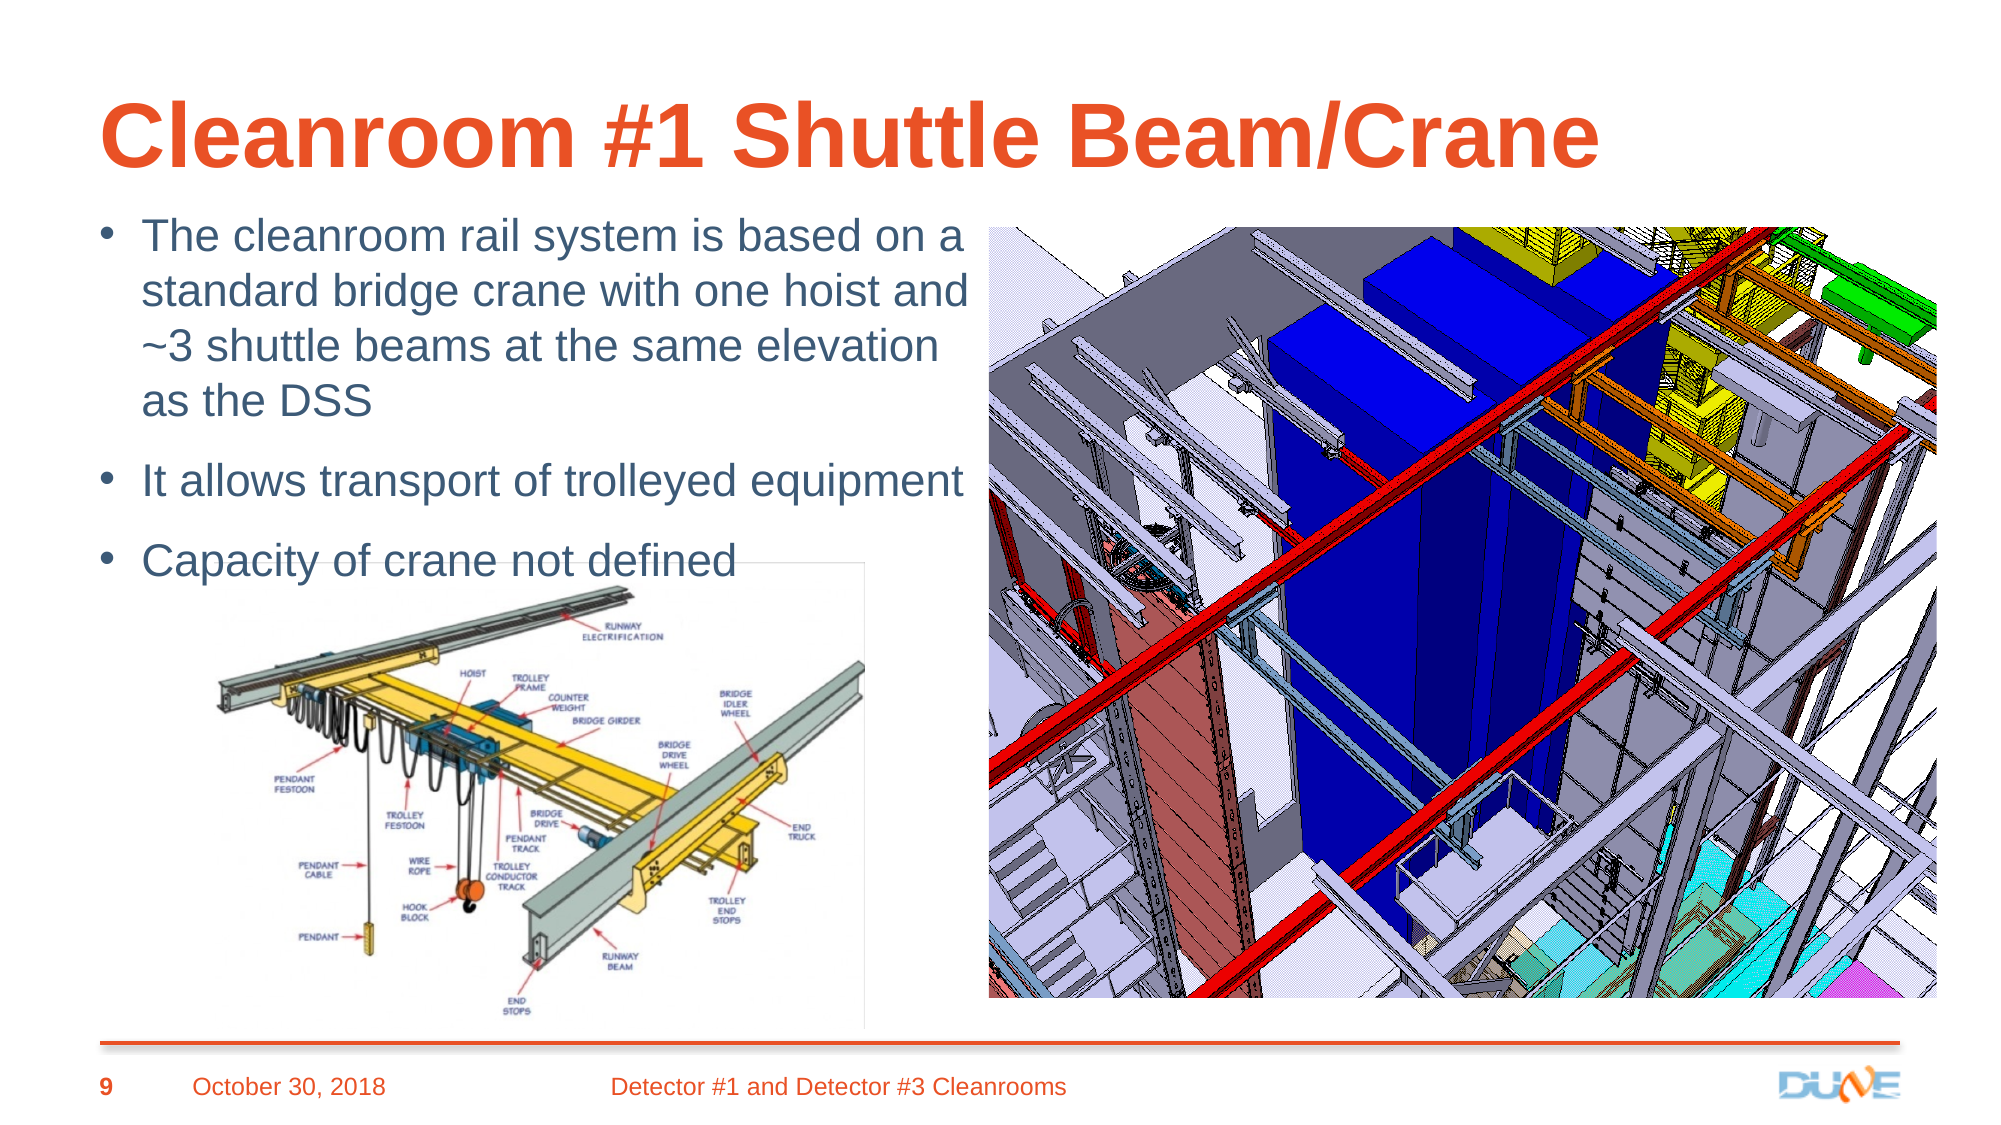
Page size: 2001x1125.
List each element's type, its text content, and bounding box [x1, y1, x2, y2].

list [988, 227, 1937, 999]
picture [1778, 1064, 1902, 1104]
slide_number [193, 1074, 514, 1101]
list The cleanroom rail system is based on a standard bridge crane with one hoist and ~3 shuttle beams at the same elevation as the DSS It allows transport of trolleyed equipment Capacity of crane not defined [99, 198, 973, 1024]
picture [214, 562, 865, 1029]
title Cleanroom #1 Shuttle Beam/Crane [99, 75, 1900, 183]
footer Detector #1 and Detector #3 Cleanrooms [610, 1074, 1562, 1101]
slide_number 9 [99, 1074, 193, 1101]
